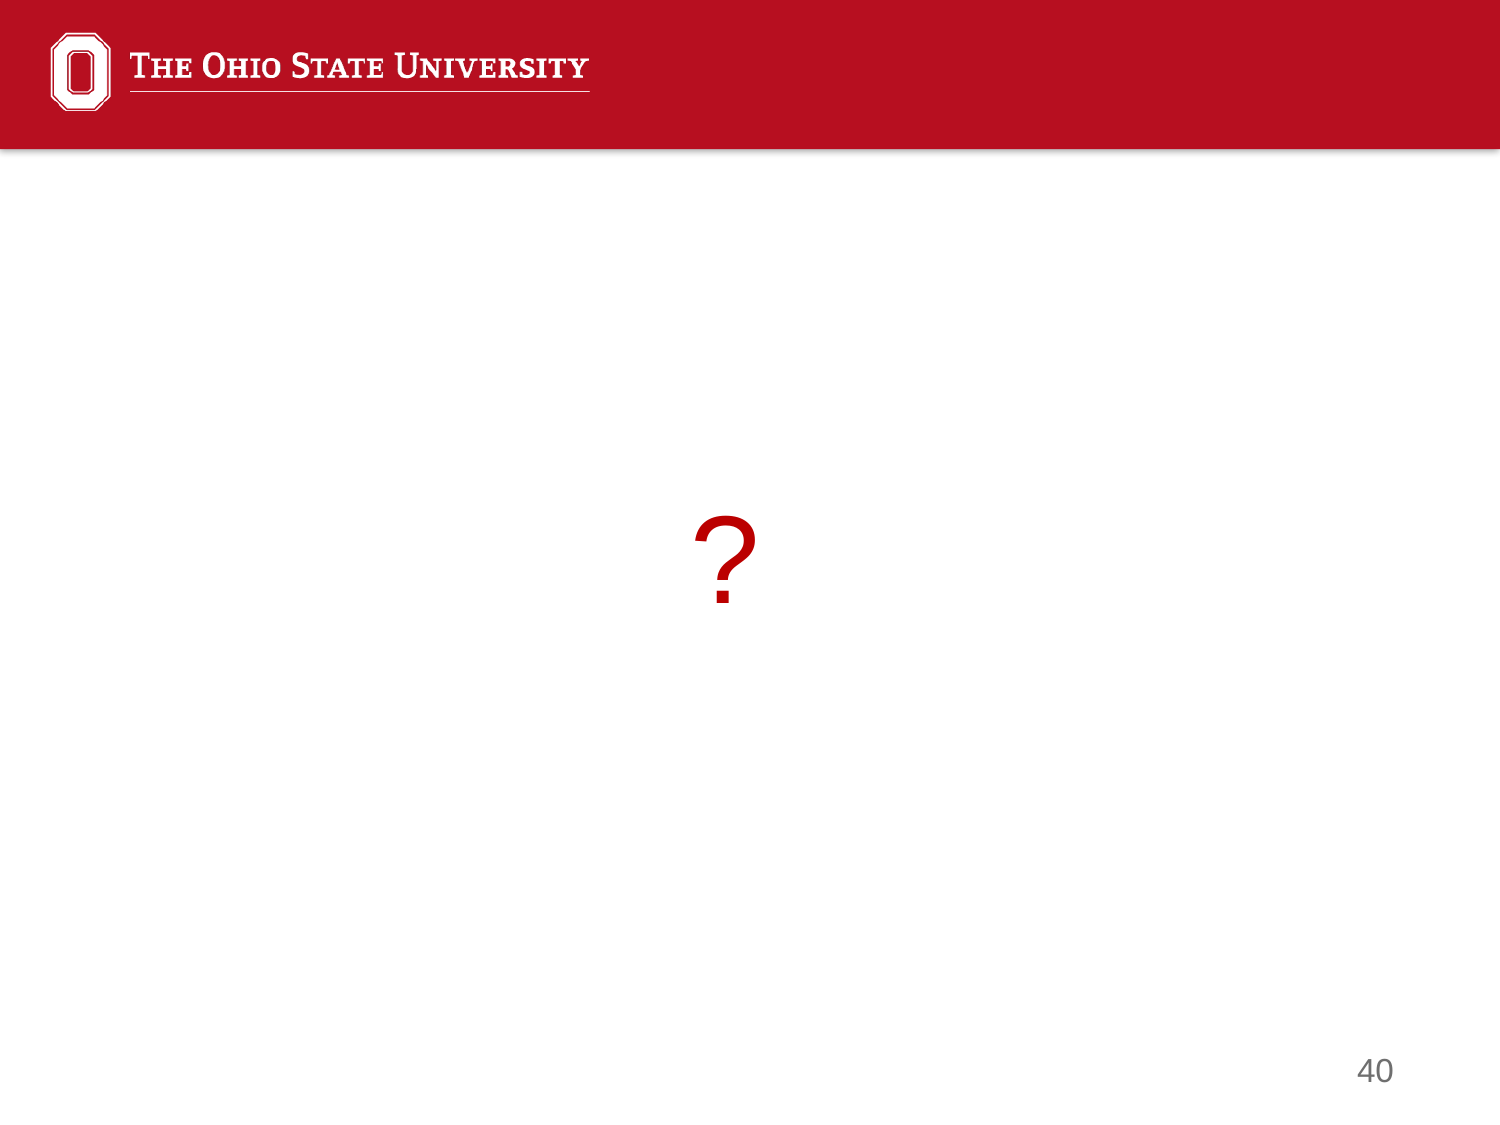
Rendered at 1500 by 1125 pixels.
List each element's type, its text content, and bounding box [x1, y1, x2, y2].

picture [50, 32, 590, 111]
text_box ? [675, 471, 775, 637]
